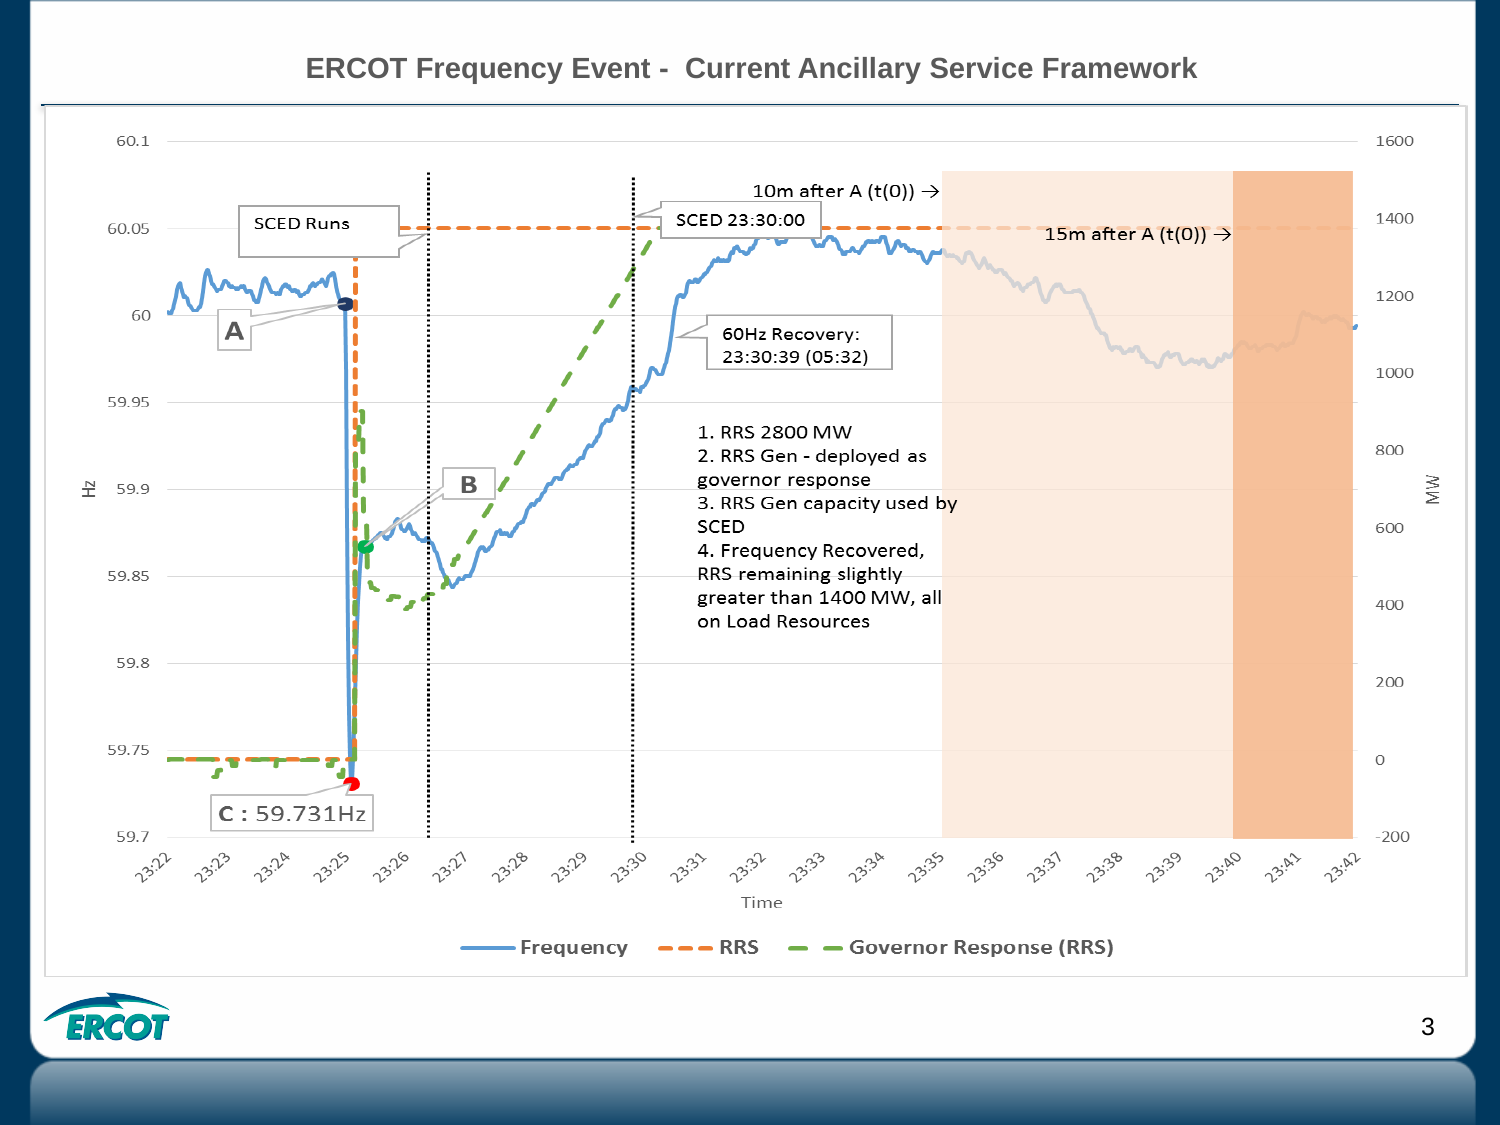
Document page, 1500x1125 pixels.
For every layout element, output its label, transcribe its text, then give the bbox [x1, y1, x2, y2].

title ERCOT Frequency Event - Current Ancillary Service Framework [62, 29, 1450, 103]
picture [0, 0, 1500, 1125]
